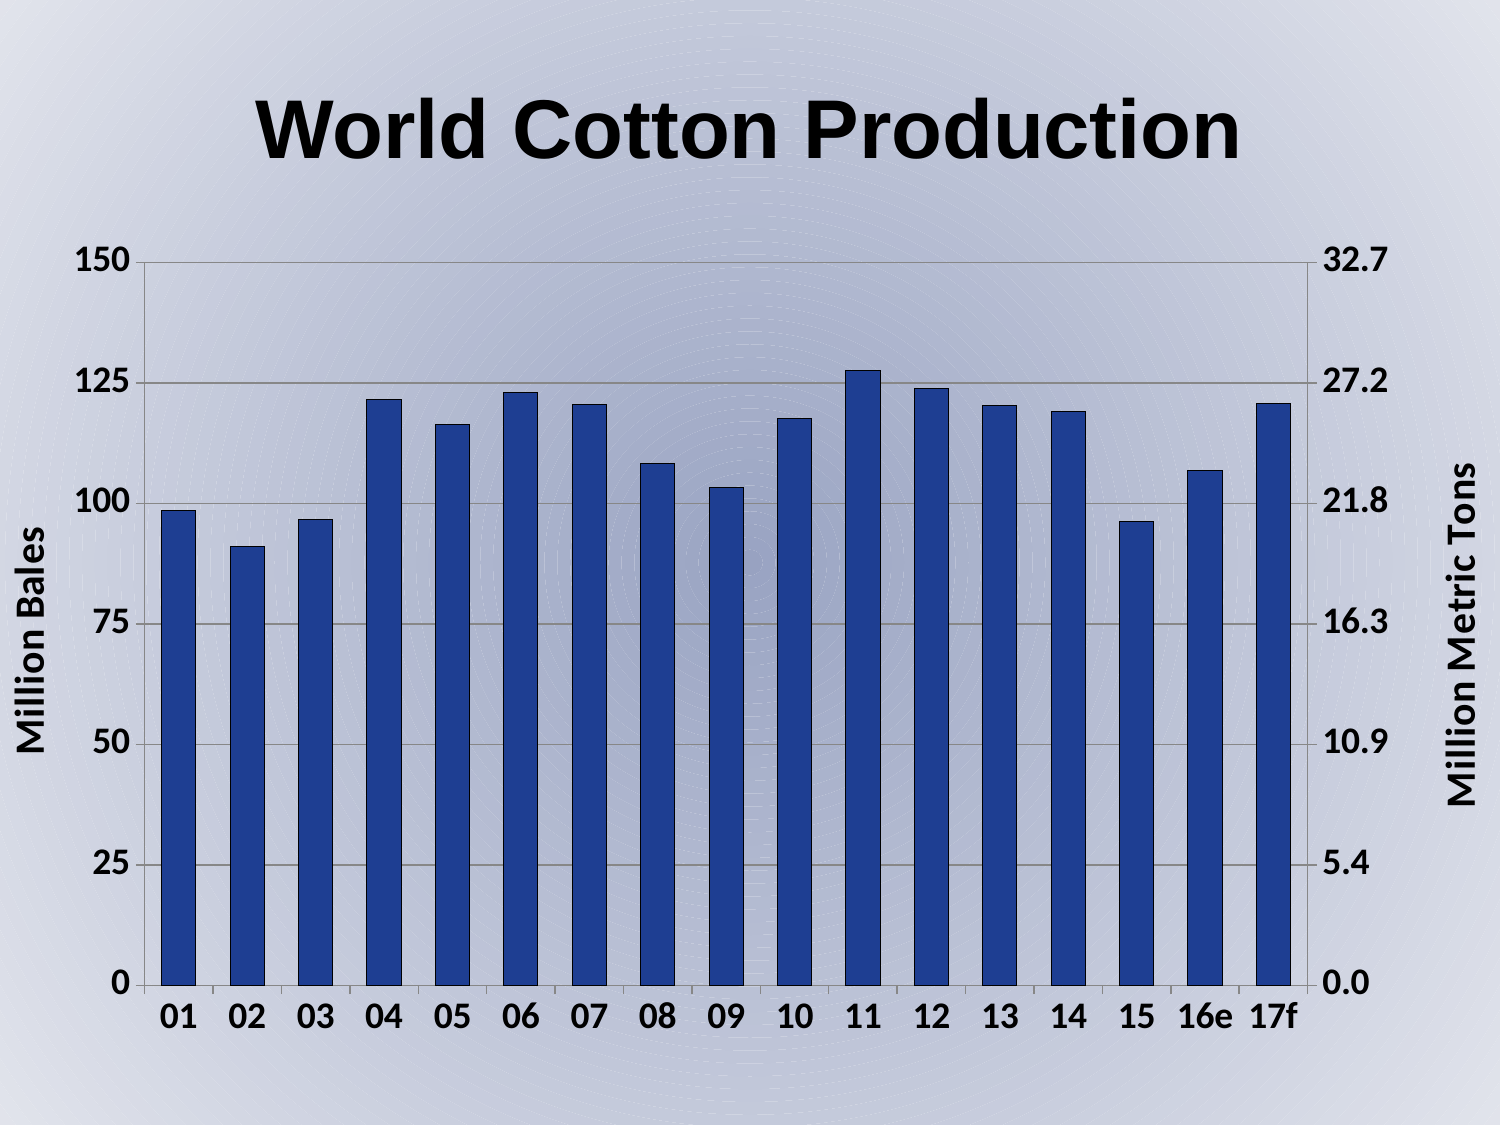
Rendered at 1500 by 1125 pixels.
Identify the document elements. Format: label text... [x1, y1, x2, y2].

chart [0, 174, 1500, 1075]
text_box World Cotton Production [37, 49, 1462, 174]
